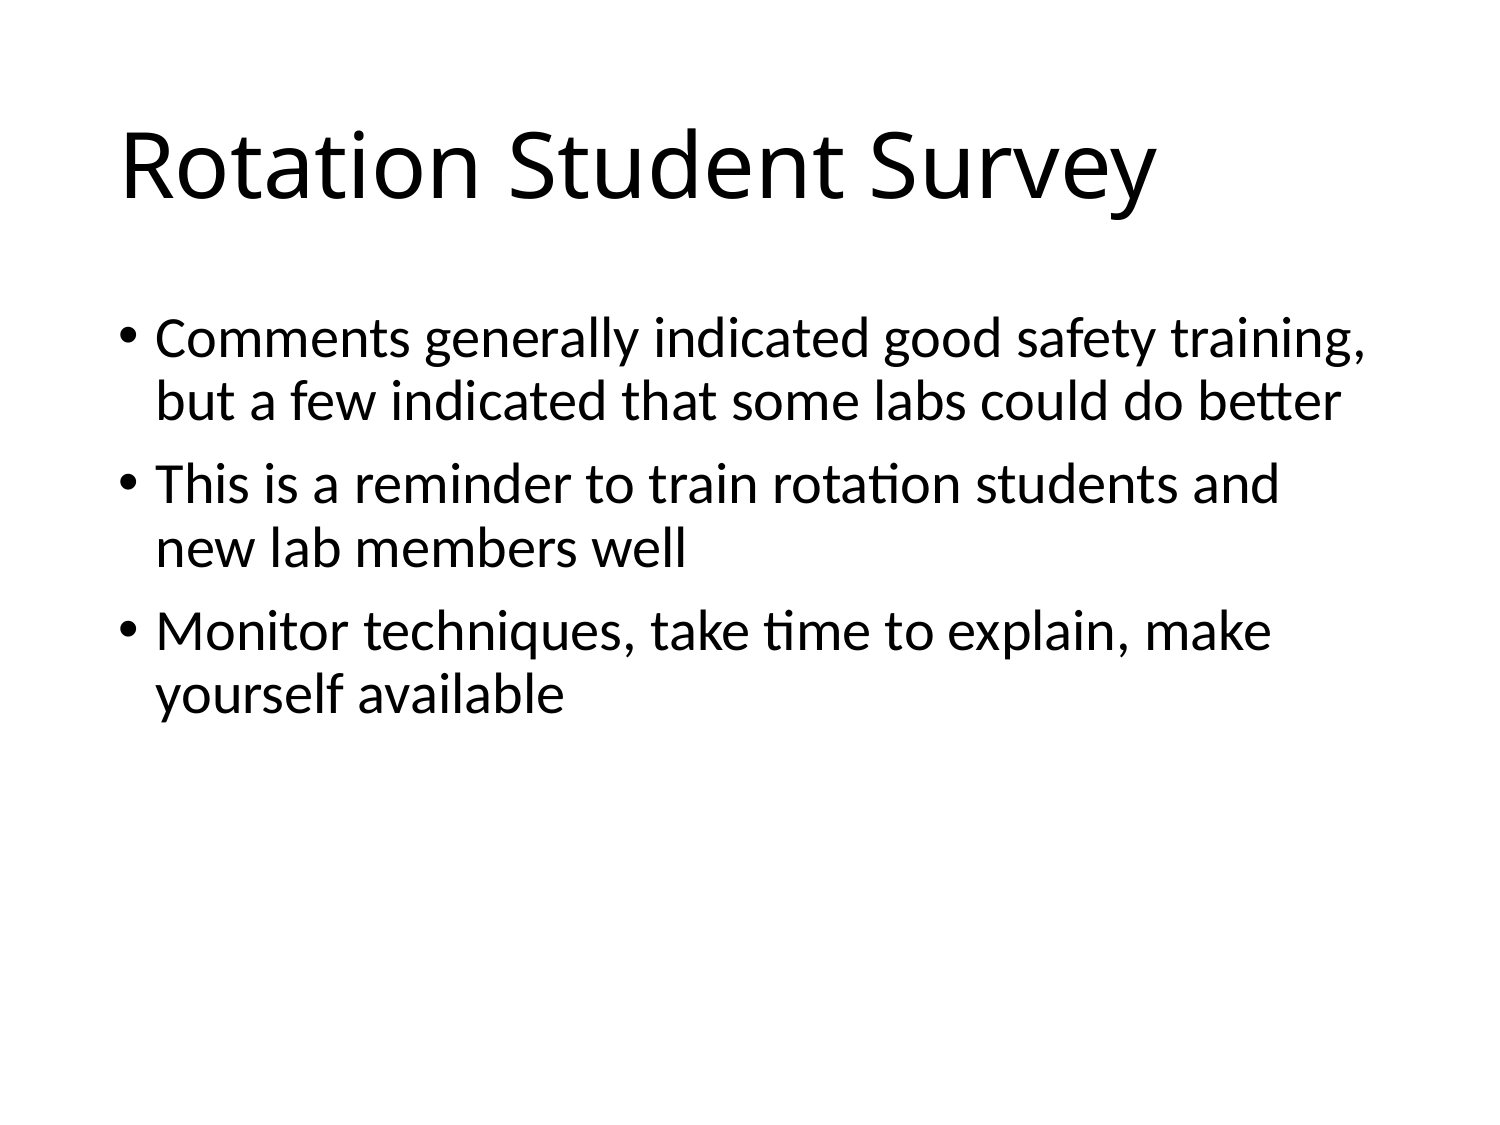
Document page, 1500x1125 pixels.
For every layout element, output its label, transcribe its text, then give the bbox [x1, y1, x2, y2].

list Comments generally indicated good safety training, but a few indicated that some labs could do better This is a reminder to train rotation students and new lab members well Monitor techniques, take time to explain, make yourself available [103, 299, 1397, 1014]
title Rotation Student Survey [103, 59, 1397, 278]
